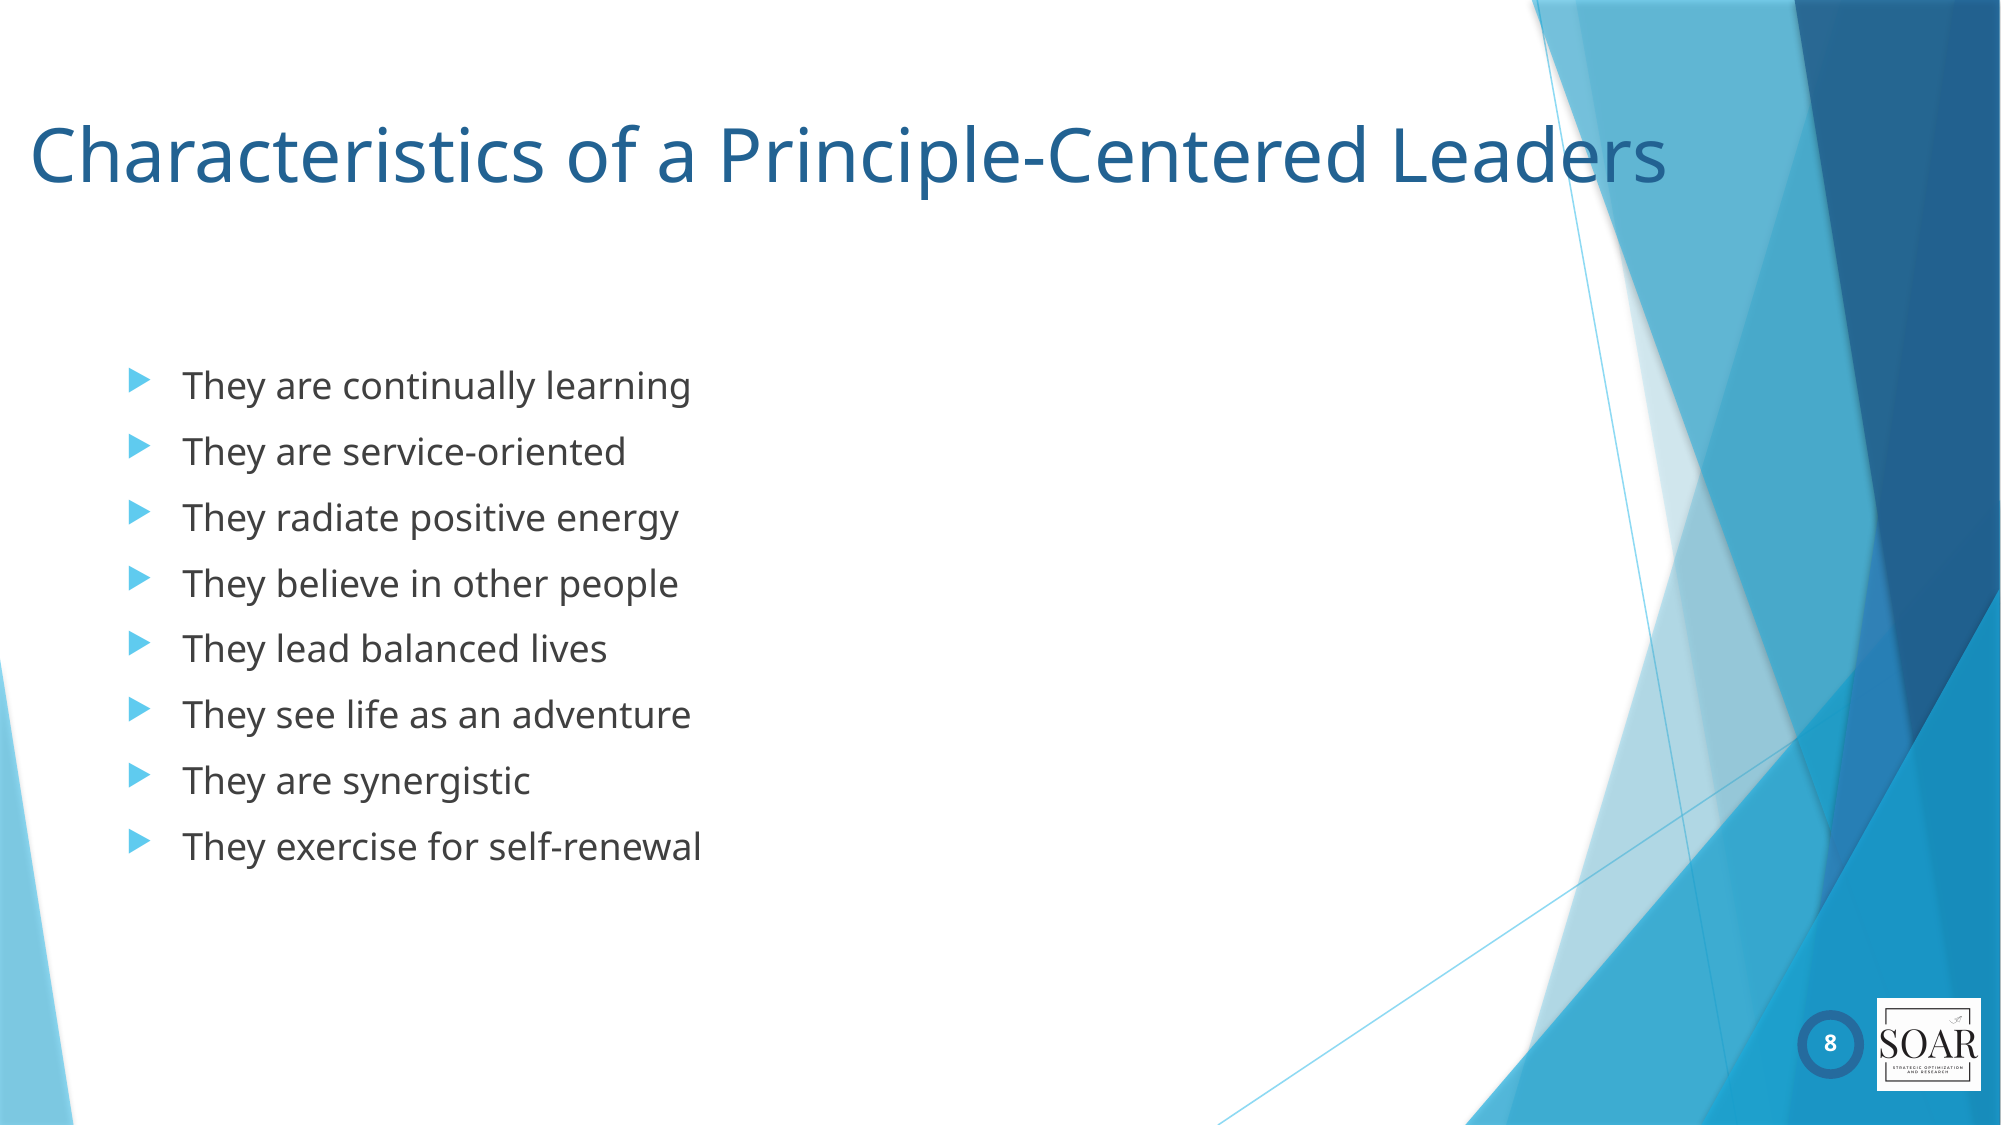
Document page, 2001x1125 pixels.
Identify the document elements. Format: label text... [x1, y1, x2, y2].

title Characteristics of a Principle-Centered Leaders [14, 99, 1855, 317]
slide_number 8 [1774, 1014, 1887, 1075]
picture [1877, 998, 1981, 1091]
list They are continually learning They are service-oriented They radiate positive energy They believe in other people They lead balanced lives They see life as an adventure They are synergistic They exercise for self-renewal [111, 354, 1522, 992]
